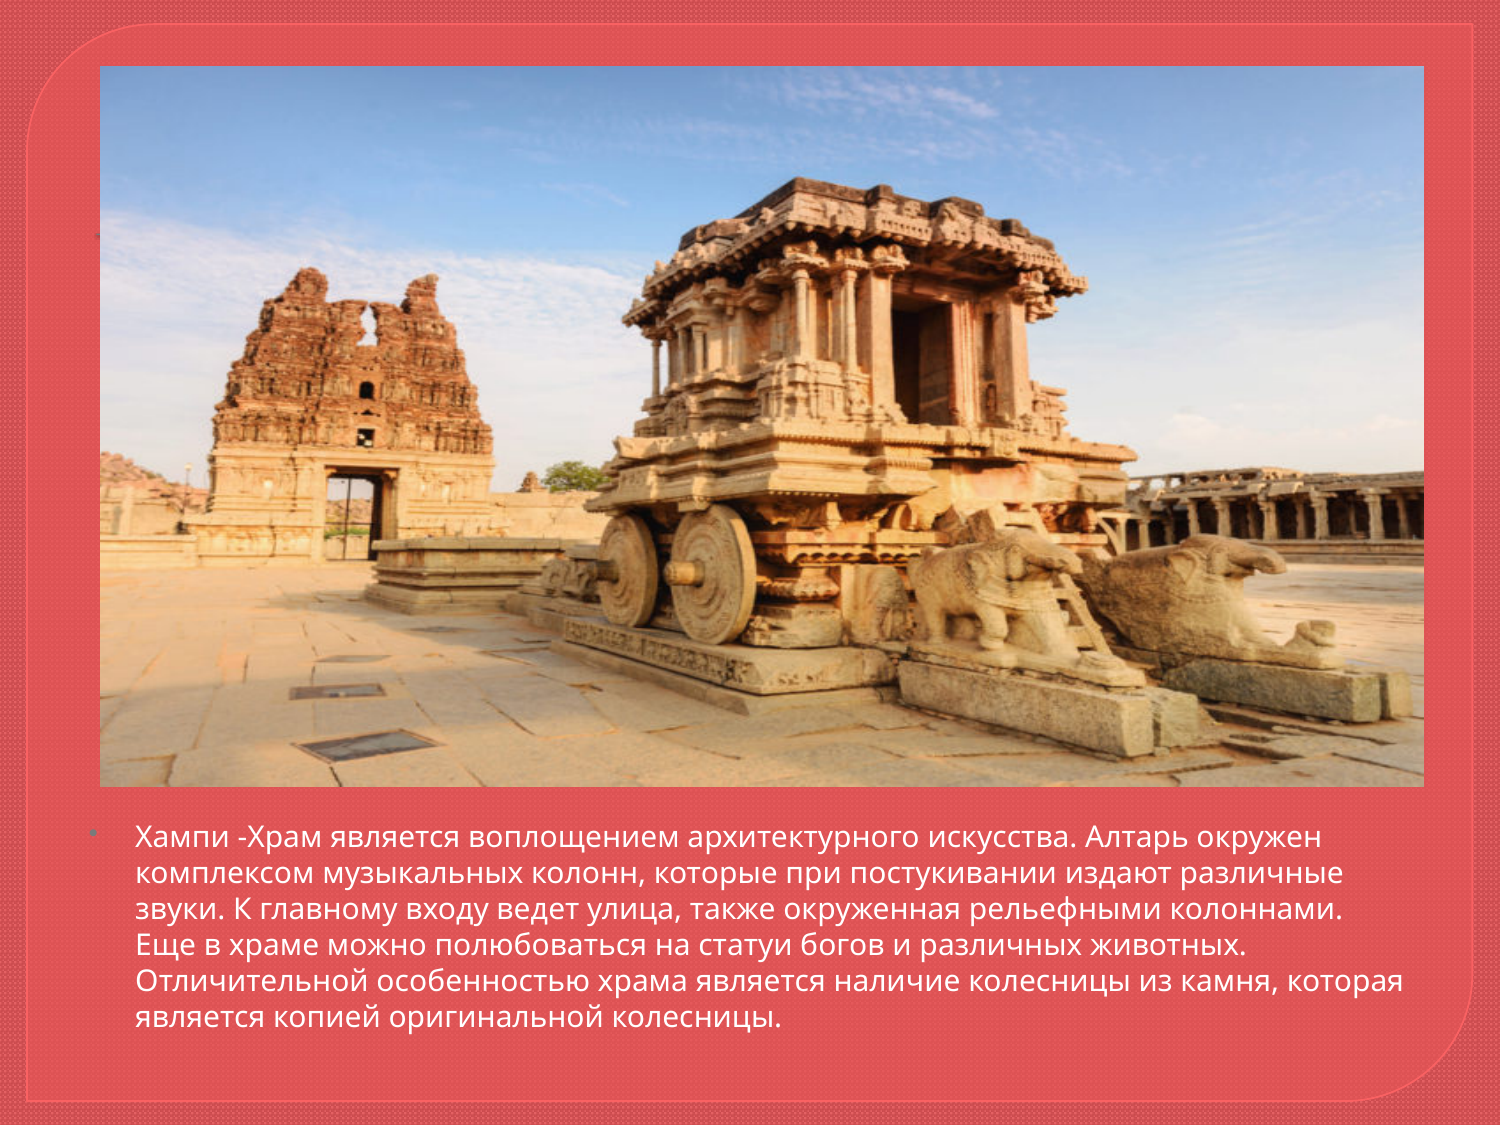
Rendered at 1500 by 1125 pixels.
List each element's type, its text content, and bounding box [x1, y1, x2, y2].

picture [100, 66, 1424, 788]
list Хампи -Храм является воплощением архитектурного искусства. Алтарь окружен комплексом музыкальных колонн, которые при постукивании издают различные звуки. К главному входу ведет улица, также окруженная рельефными колоннами. Еще в храме можно полюбоваться на статуи богов и различных животных. Отличительной особенностью храма является наличие колесницы из камня, которая является копией оригинальной колесницы. [75, 810, 1425, 1047]
